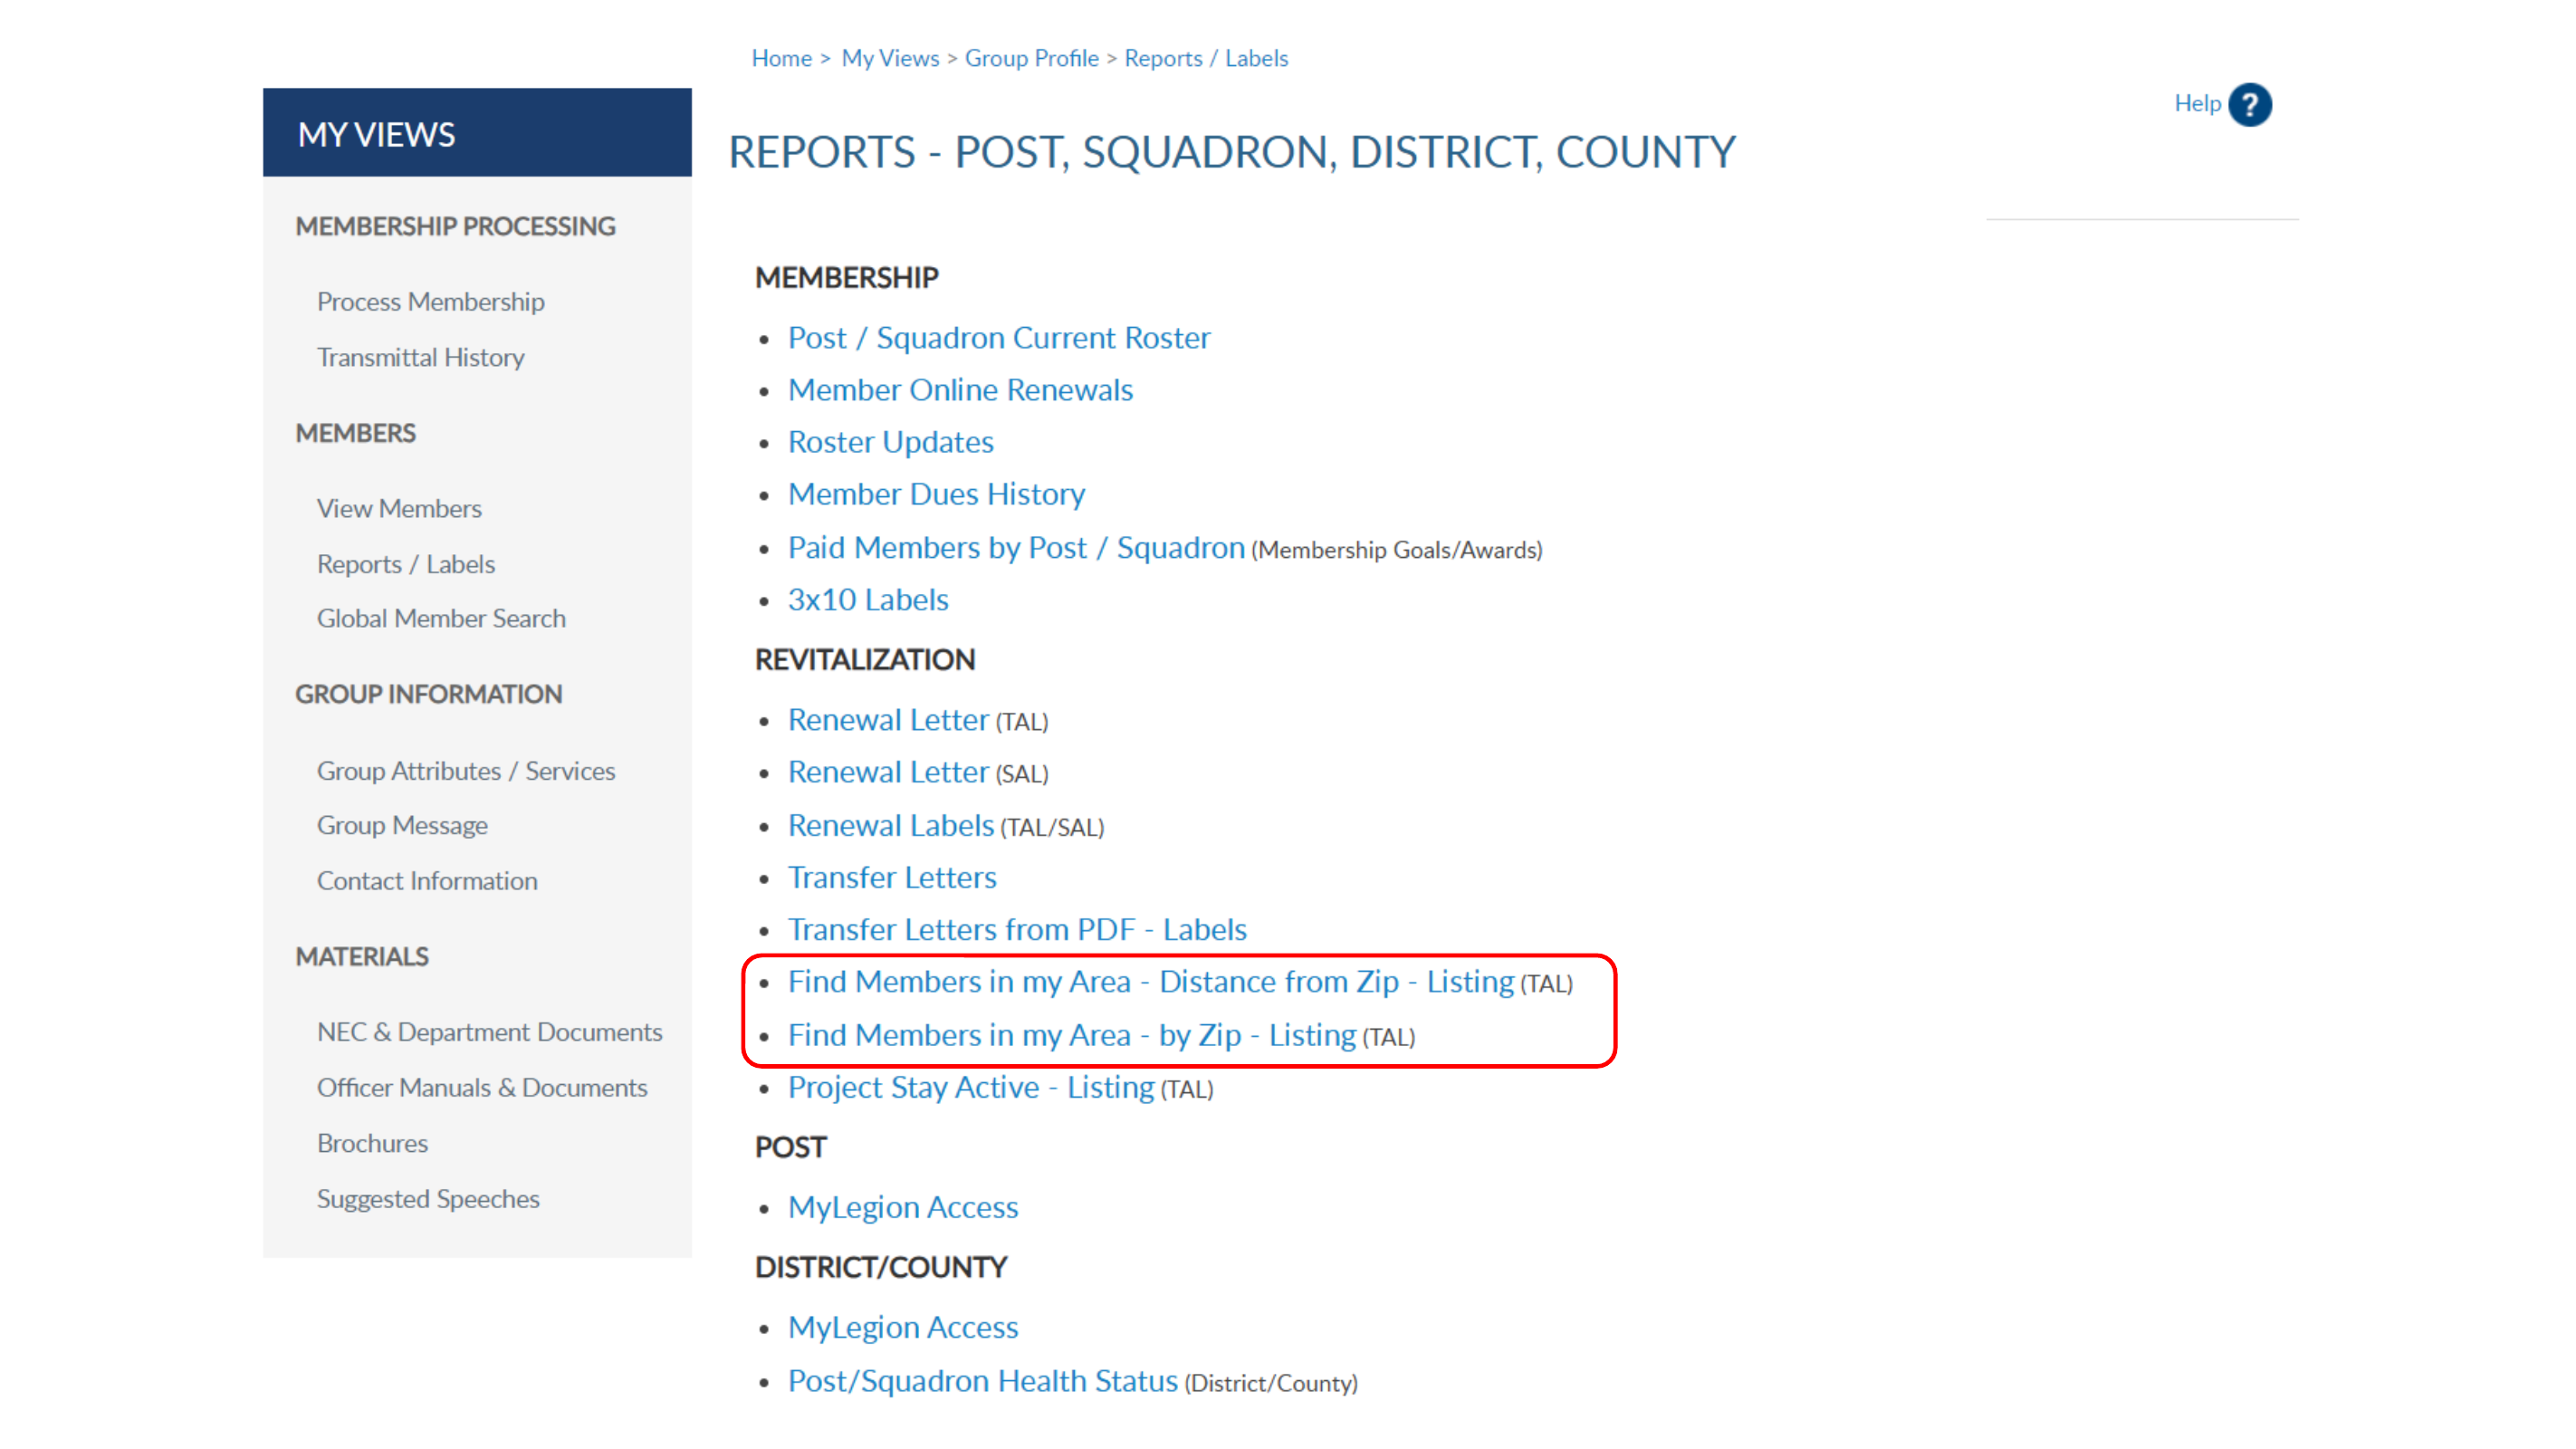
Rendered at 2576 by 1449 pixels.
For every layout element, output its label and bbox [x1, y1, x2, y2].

picture [254, 24, 2318, 1402]
